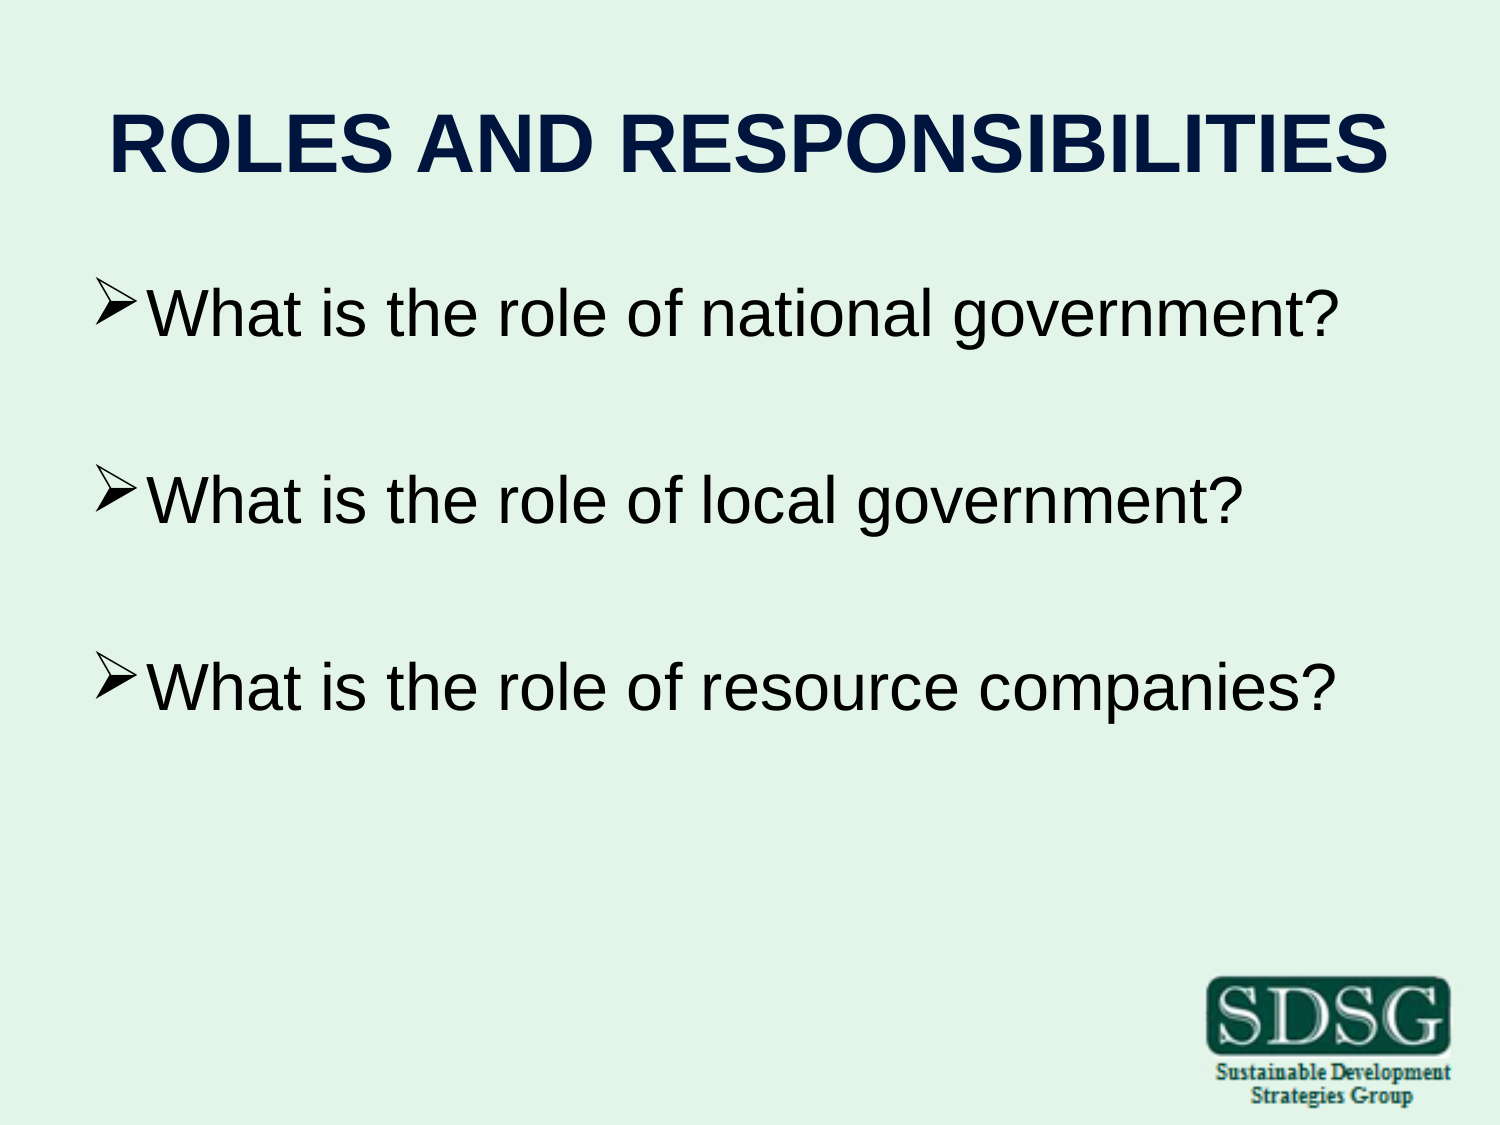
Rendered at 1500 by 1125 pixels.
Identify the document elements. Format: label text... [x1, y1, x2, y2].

picture [1200, 963, 1463, 1125]
title ROLES AND RESPONSIBILITIES [74, 44, 1426, 233]
list What is the role of national government? What is the role of local government? What is the role of resource companies? [74, 262, 1426, 1006]
